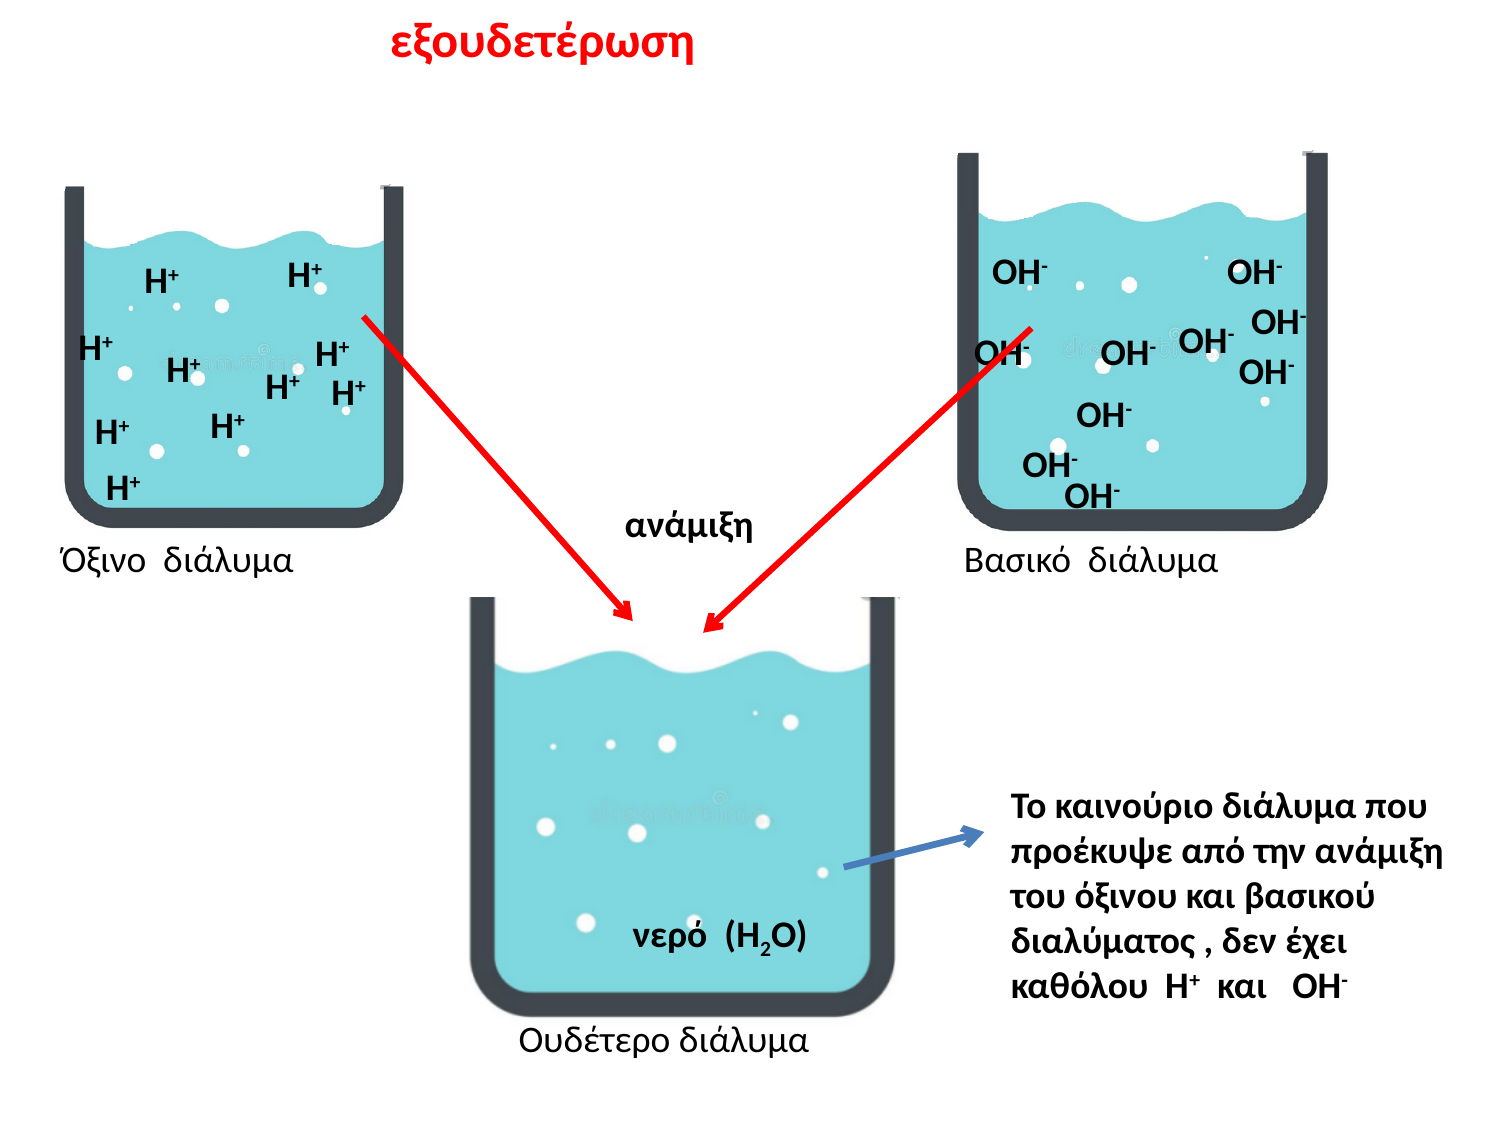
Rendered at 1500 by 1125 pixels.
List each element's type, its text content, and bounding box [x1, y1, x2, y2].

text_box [702, 327, 1032, 633]
text_box Το καινούριο διάλυμα που προέκυψε από την ανάμιξη του όξινου και βασικού διαλύματος , δεν έχει καθόλου Η+ και ΟΗ- [996, 773, 1465, 1014]
text_box Ουδέτερο διάλυμα [503, 1036, 832, 1068]
text_box Βασικό διάλυμα [1035, 557, 1278, 588]
text_box εξουδετέρωση [375, 0, 1032, 75]
text_box ανάμιξη [656, 492, 697, 552]
text_box Όξινο διάλυμα [46, 550, 340, 588]
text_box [843, 831, 985, 868]
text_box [46, 175, 423, 543]
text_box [937, 140, 1348, 549]
picture [468, 597, 900, 1028]
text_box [345, 333, 651, 604]
